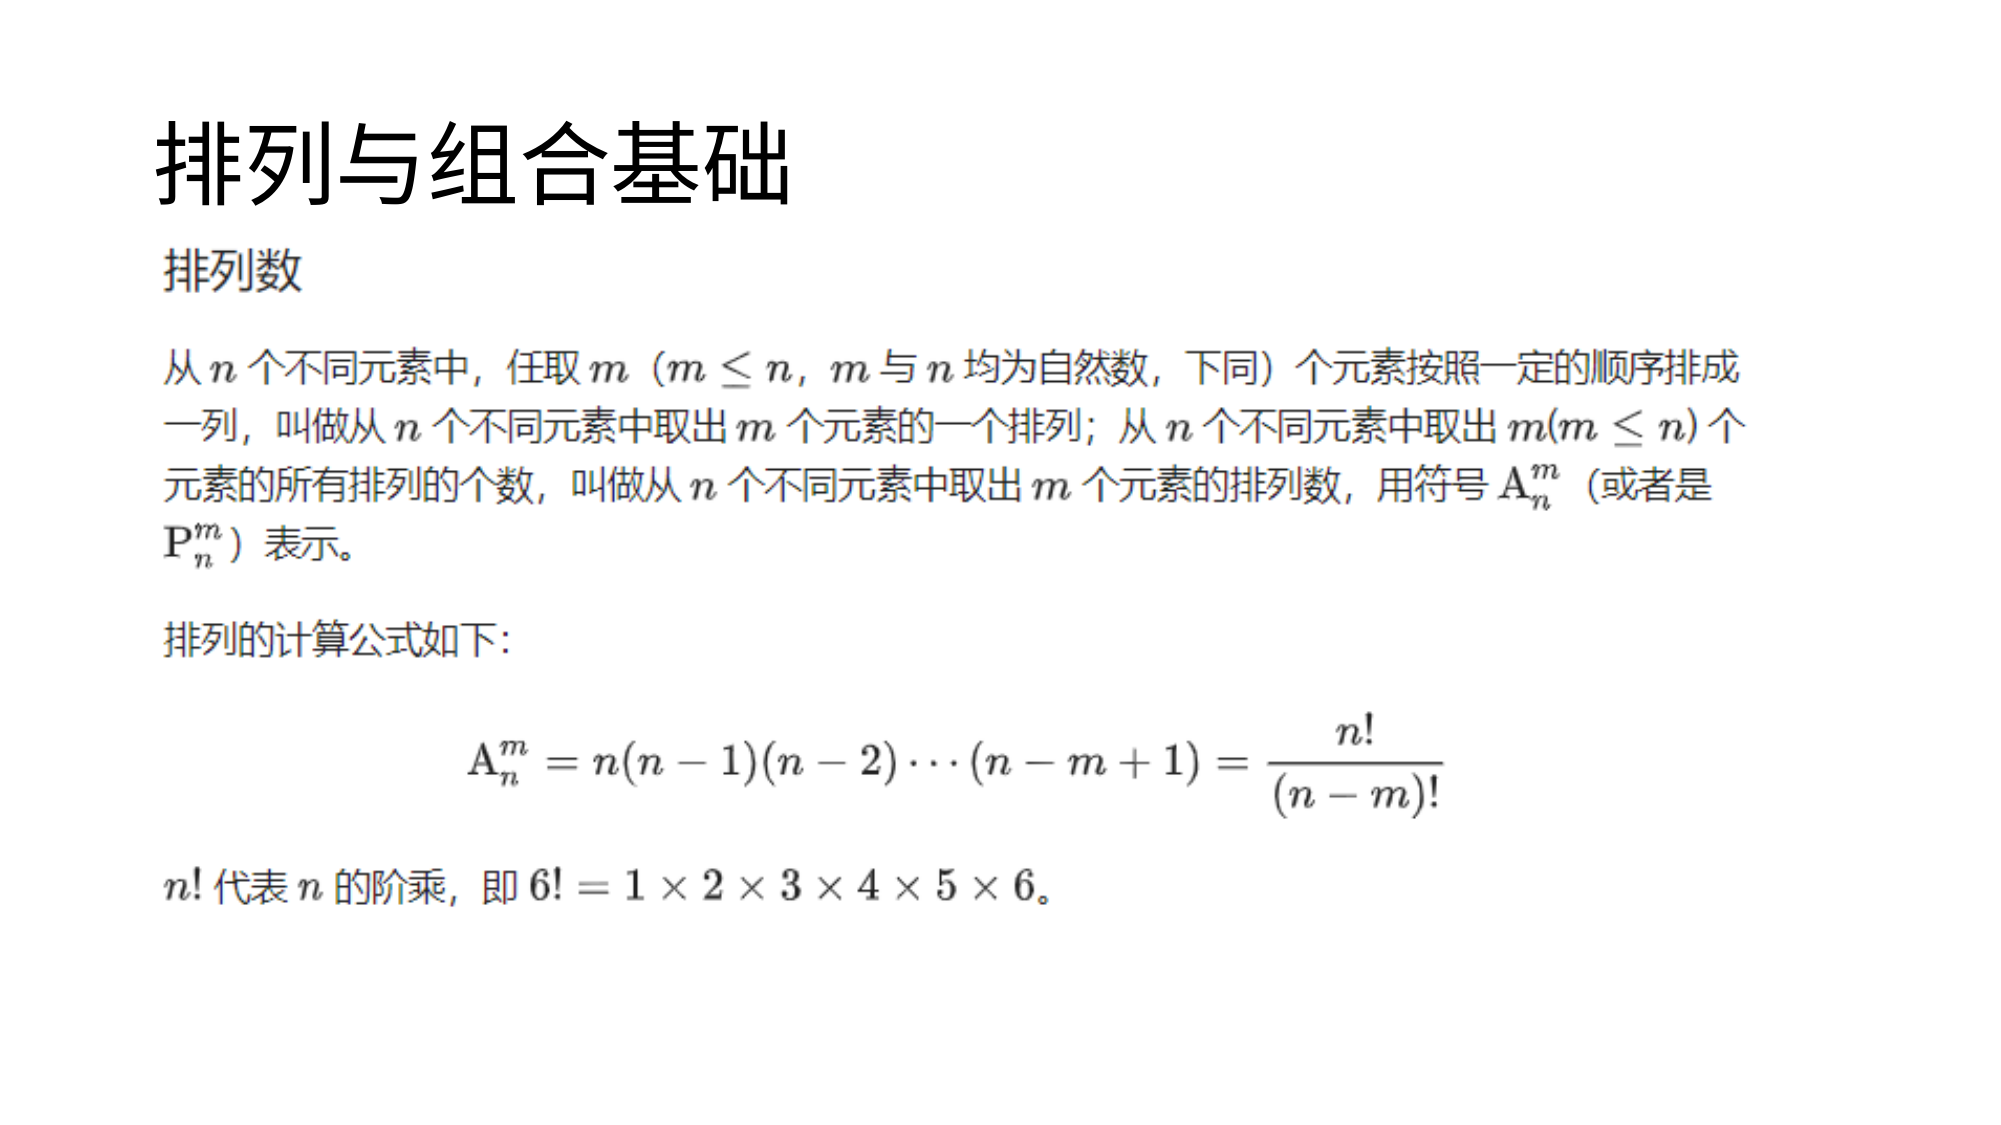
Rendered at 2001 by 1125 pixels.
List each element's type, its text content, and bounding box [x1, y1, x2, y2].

title 排列与组合基础 [137, 59, 1863, 278]
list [137, 228, 1785, 929]
